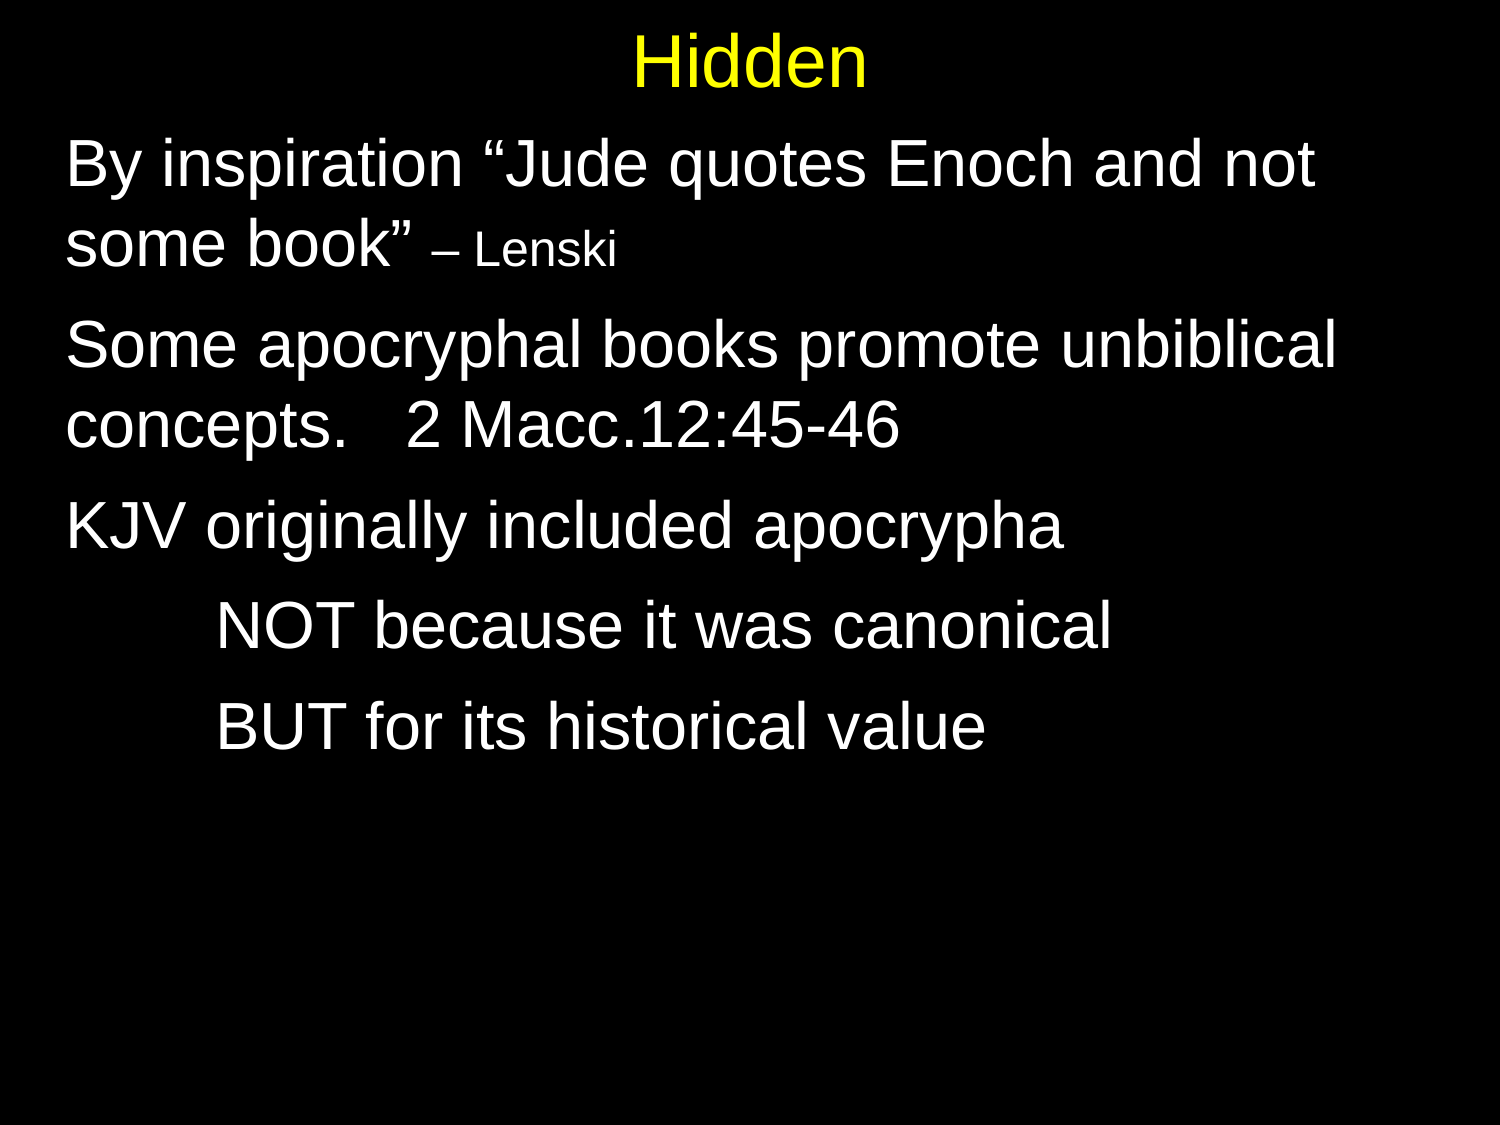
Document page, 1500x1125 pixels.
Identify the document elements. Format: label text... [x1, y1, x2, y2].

title Hidden [75, 0, 1425, 112]
list By inspiration “Jude quotes Enoch and not some book” – Lenski Some apocryphal books promote unbiblical concepts. 2 Macc.12:45-46 KJV originally included apocrypha NOT because it was canonical BUT for its historical value [50, 112, 1450, 973]
